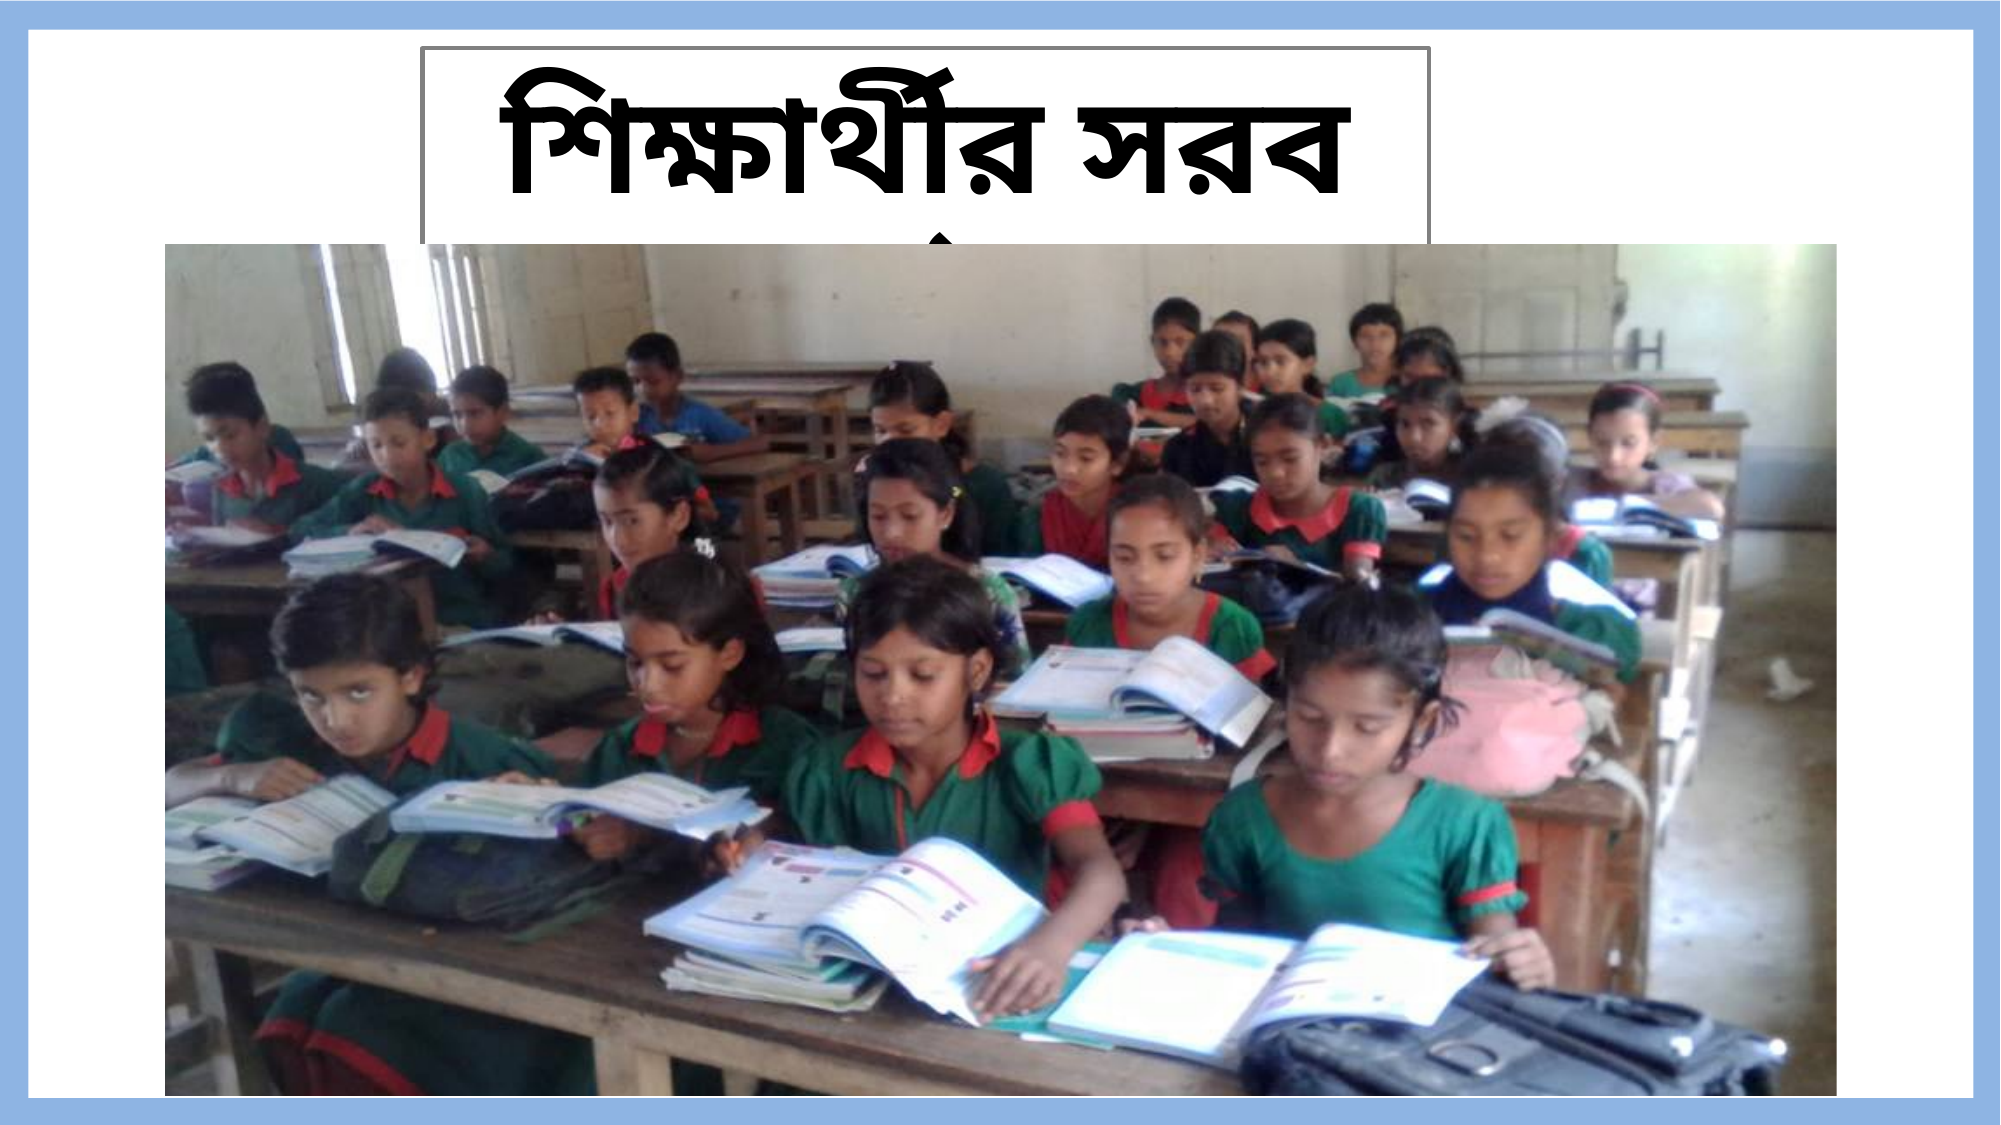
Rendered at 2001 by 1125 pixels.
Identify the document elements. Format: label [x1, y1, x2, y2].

text_box [0, 0, 2000, 1125]
picture [164, 244, 1837, 1097]
